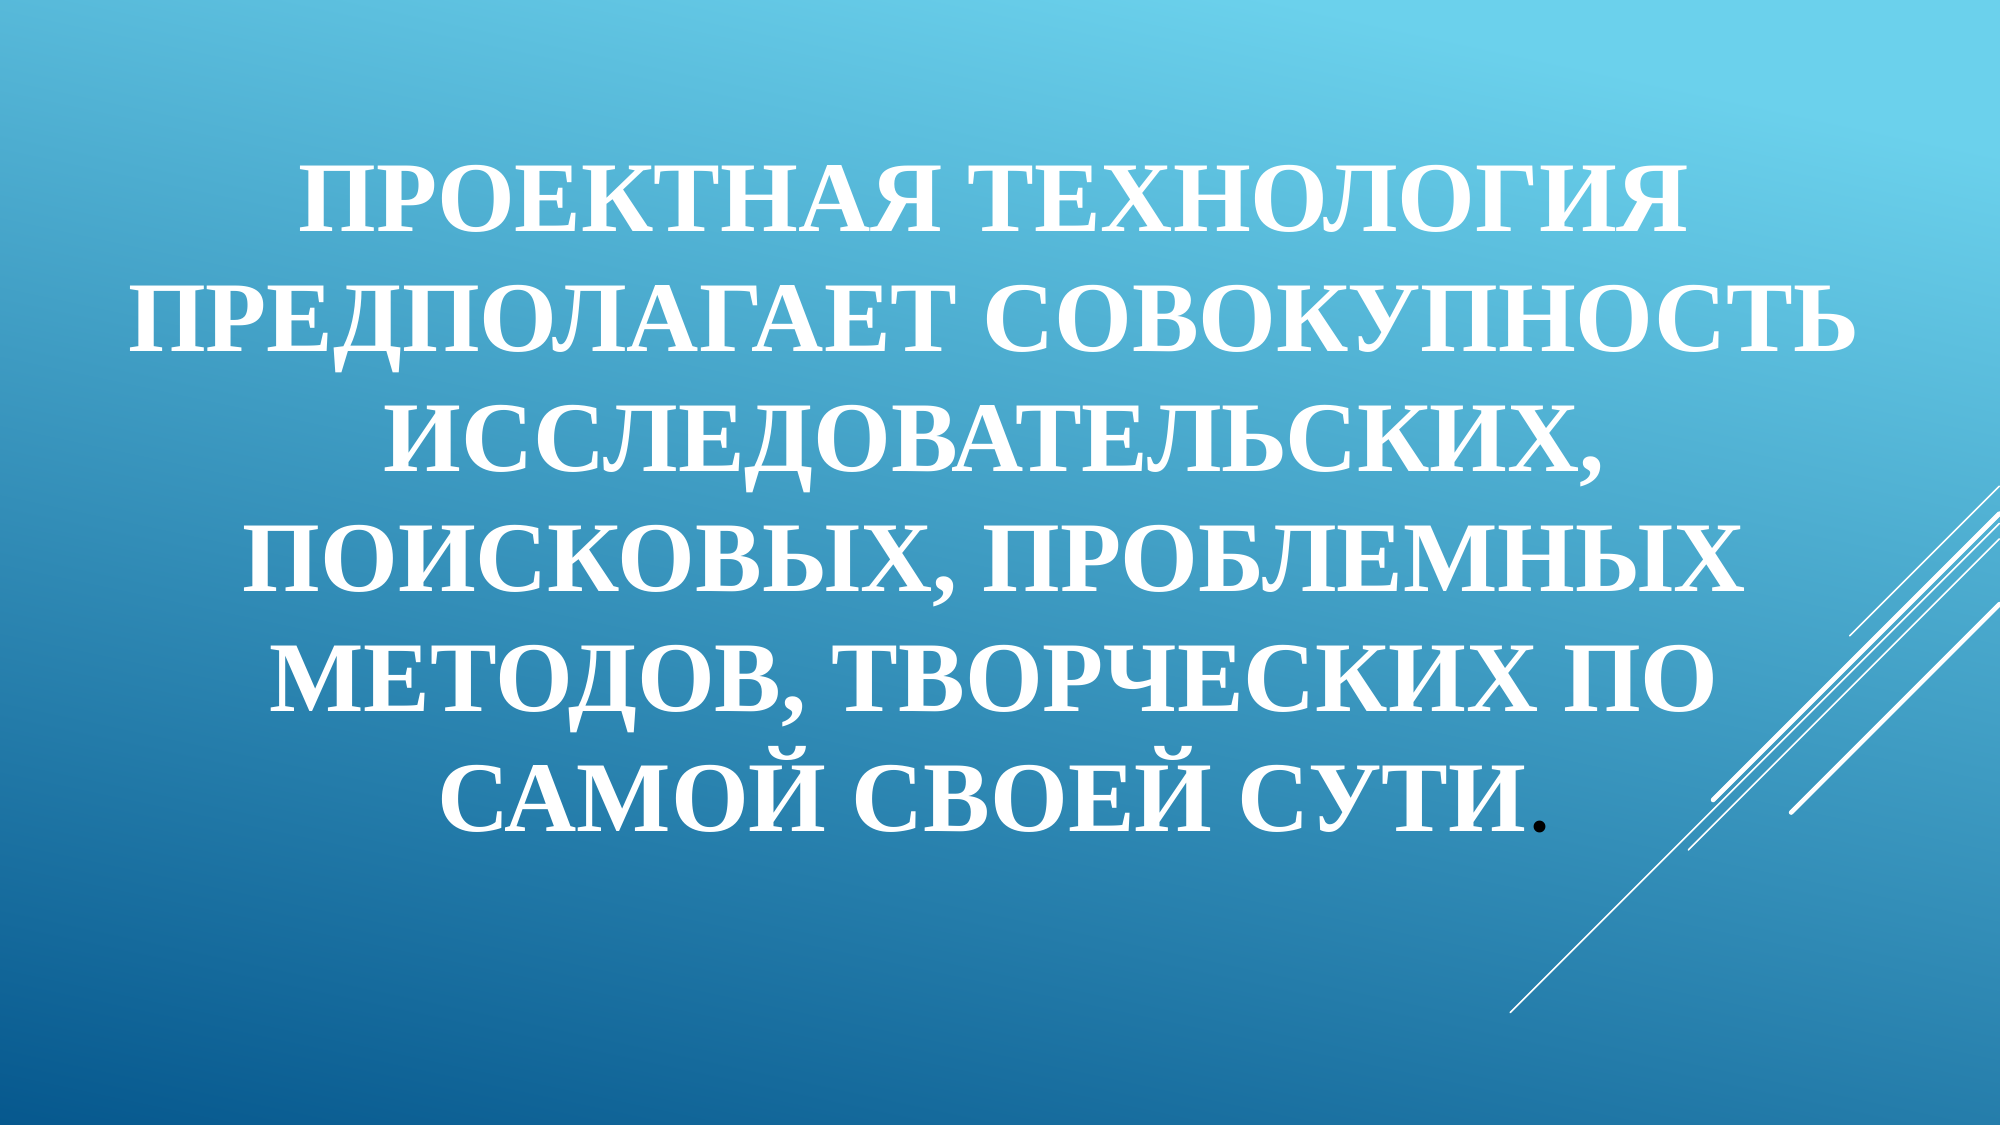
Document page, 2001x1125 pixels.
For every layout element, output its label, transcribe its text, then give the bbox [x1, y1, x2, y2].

title Проектная технология предполагает совокупность исследовательских, поисковых, проблемных методов, творческих по самой своей сути. [57, 0, 1933, 984]
